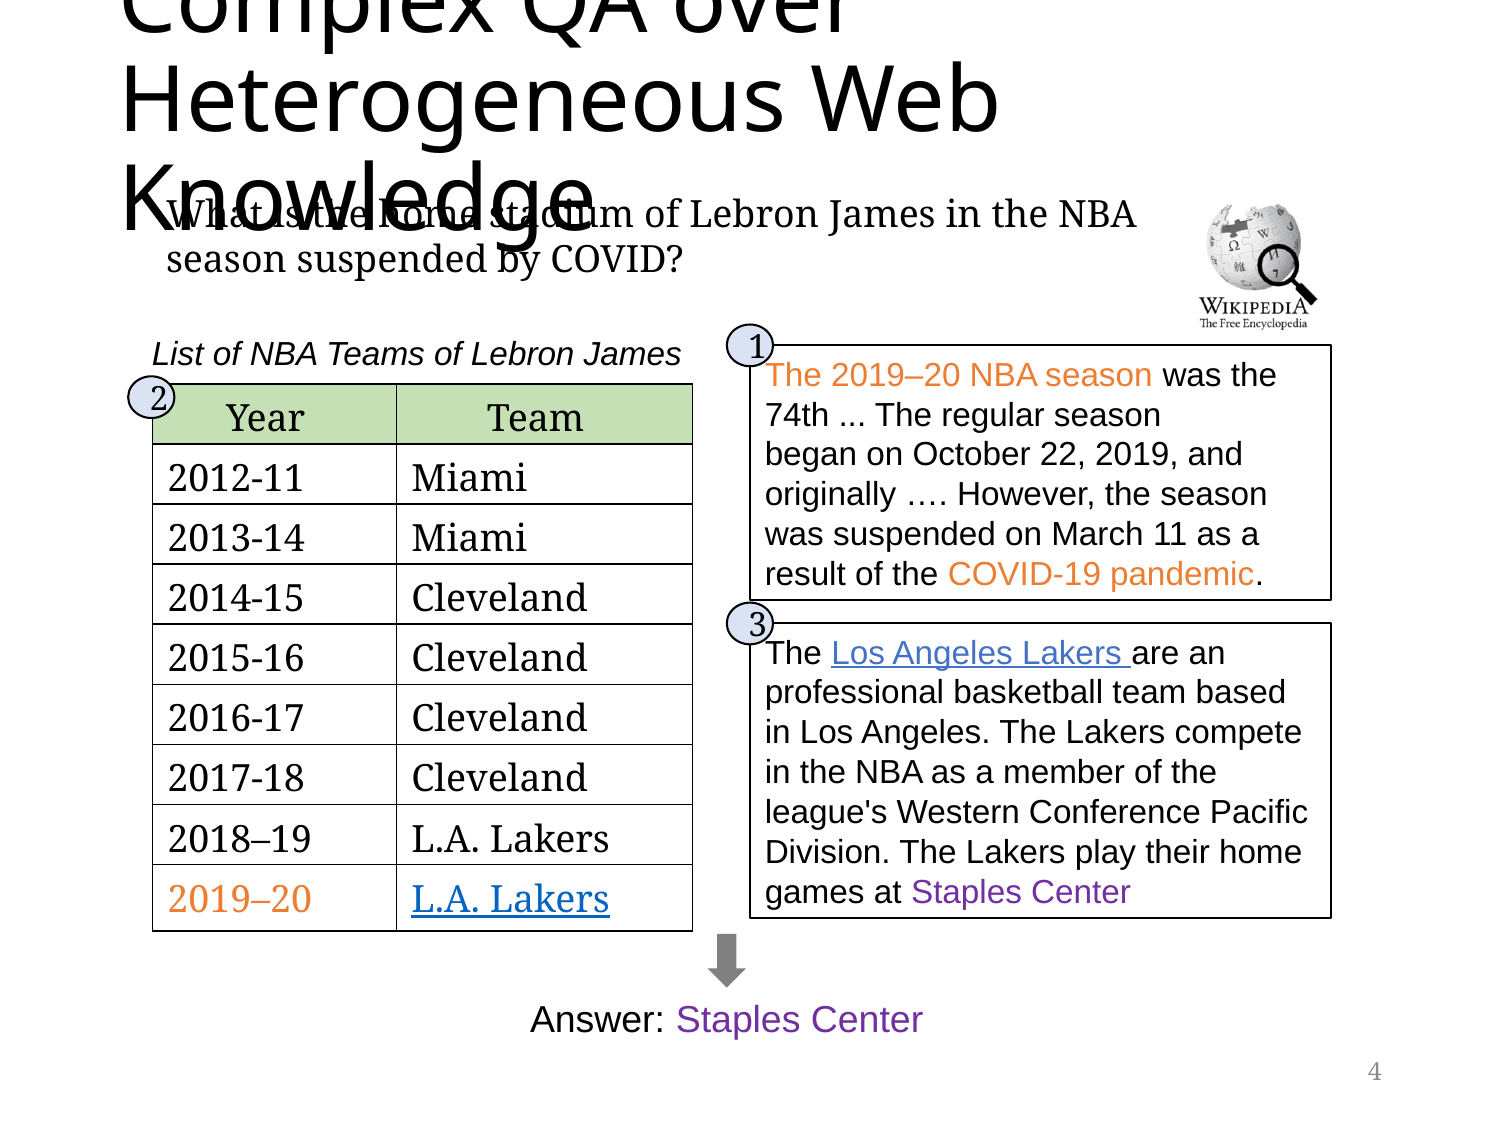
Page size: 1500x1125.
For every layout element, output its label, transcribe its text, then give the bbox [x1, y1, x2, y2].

table_cell Cleveland [397, 745, 692, 804]
slide_number 3 [1282, 1042, 1397, 1103]
table_header Team [397, 385, 692, 443]
picture [1192, 191, 1332, 338]
text_box List of NBA Teams of Lebron James [137, 324, 718, 380]
table_cell 2019–20 [153, 865, 396, 930]
text_box What is the home stadium of Lebron James in the NBA season suspended by COVID? [151, 182, 1174, 288]
table_cell 2018–19 [153, 805, 396, 864]
table_cell L.A. Lakers [397, 805, 692, 864]
table_cell Cleveland [397, 565, 692, 623]
table_cell Cleveland [397, 685, 692, 744]
table_cell L.A. Lakers [397, 865, 692, 930]
table_cell 2013-14 [153, 505, 396, 563]
table_cell 2014-15 [153, 565, 396, 623]
table_cell Cleveland [397, 625, 692, 684]
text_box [726, 602, 1332, 922]
table_cell 2012-11 [153, 445, 396, 503]
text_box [726, 324, 1332, 602]
text_box 2 [127, 375, 176, 420]
table_cell 2015-16 [153, 625, 396, 684]
title Complex QA over Heterogeneous Web Knowledge [103, 59, 1397, 144]
table_cell 2017-18 [153, 745, 396, 804]
text_box [705, 932, 749, 990]
table_cell Miami [397, 445, 692, 503]
table_header Year [153, 385, 396, 443]
table_cell Miami [397, 505, 692, 563]
table_cell 2016-17 [153, 685, 396, 744]
text_box Answer: Staples Center [515, 987, 939, 1048]
